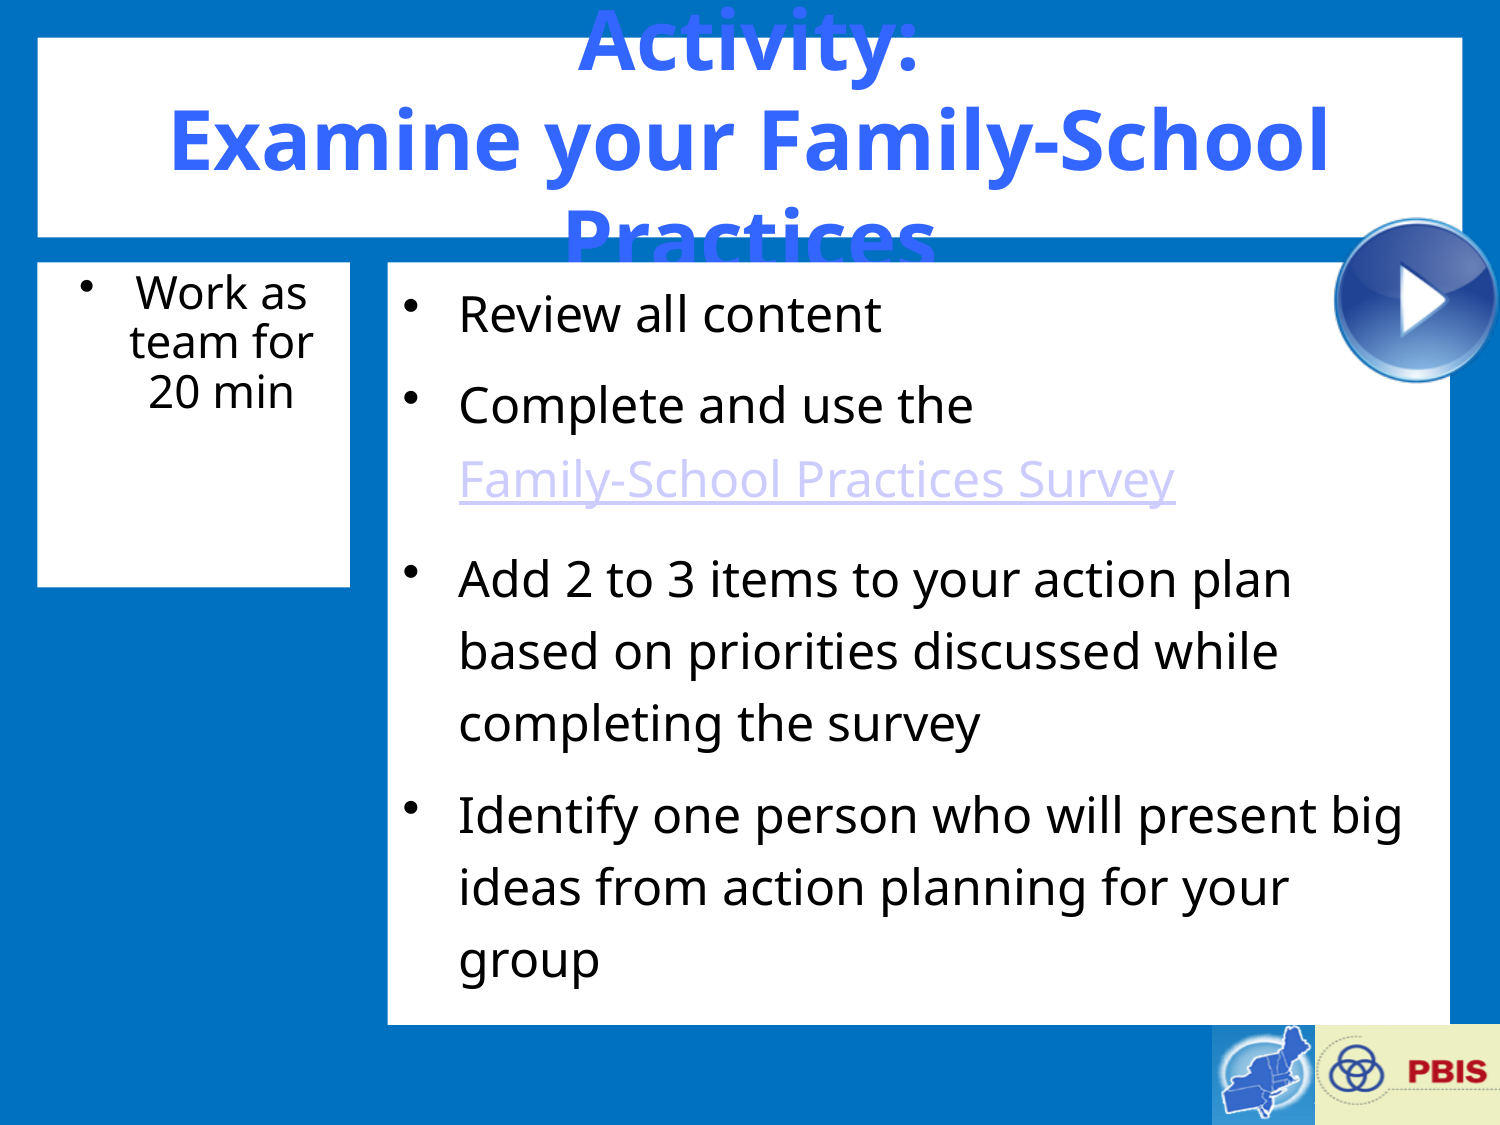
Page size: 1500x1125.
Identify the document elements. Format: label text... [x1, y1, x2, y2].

title Activity: Examine your Family-School Practices [37, 37, 1463, 238]
picture [1329, 212, 1500, 388]
text_box Work as team for 20 min [37, 262, 350, 588]
picture [1212, 1024, 1500, 1125]
list Review all content Complete and use the Family-School Practices Survey Add 2 to 3 items to your action plan based on priorities discussed while completing the survey Identify one person who will present big ideas from action planning for your group [387, 262, 1451, 1026]
